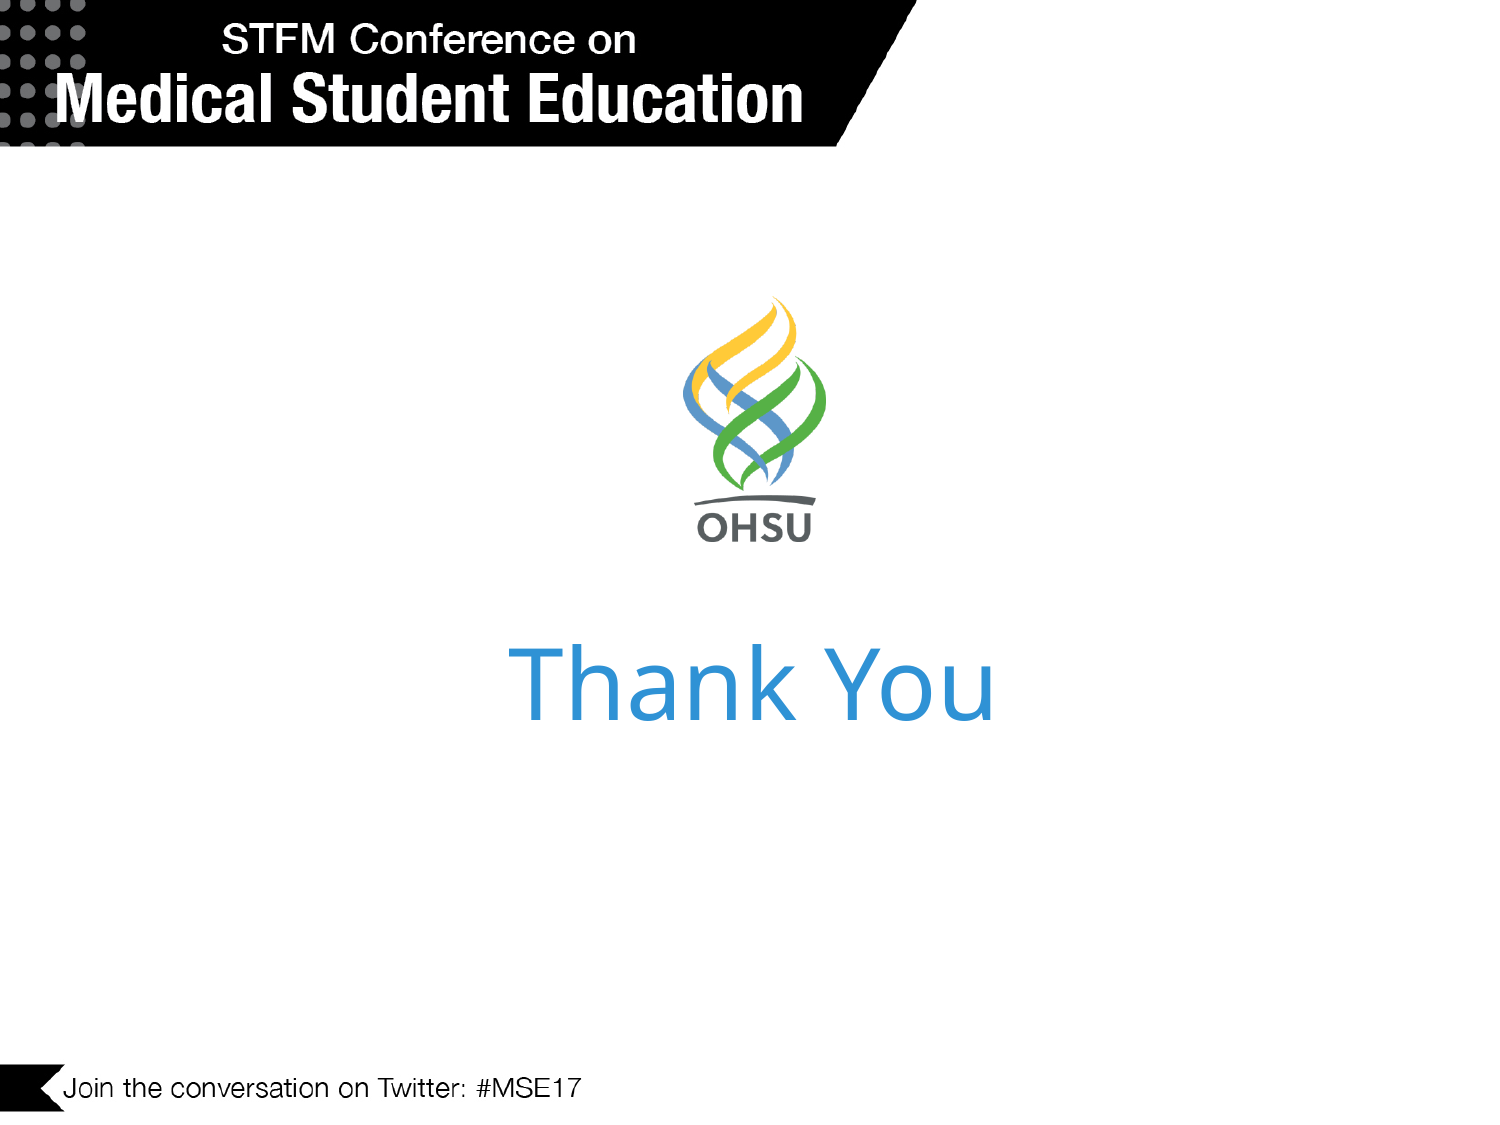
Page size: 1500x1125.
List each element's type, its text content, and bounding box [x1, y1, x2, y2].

text_box Thank You [116, 598, 1392, 763]
picture [0, 0, 1500, 1125]
